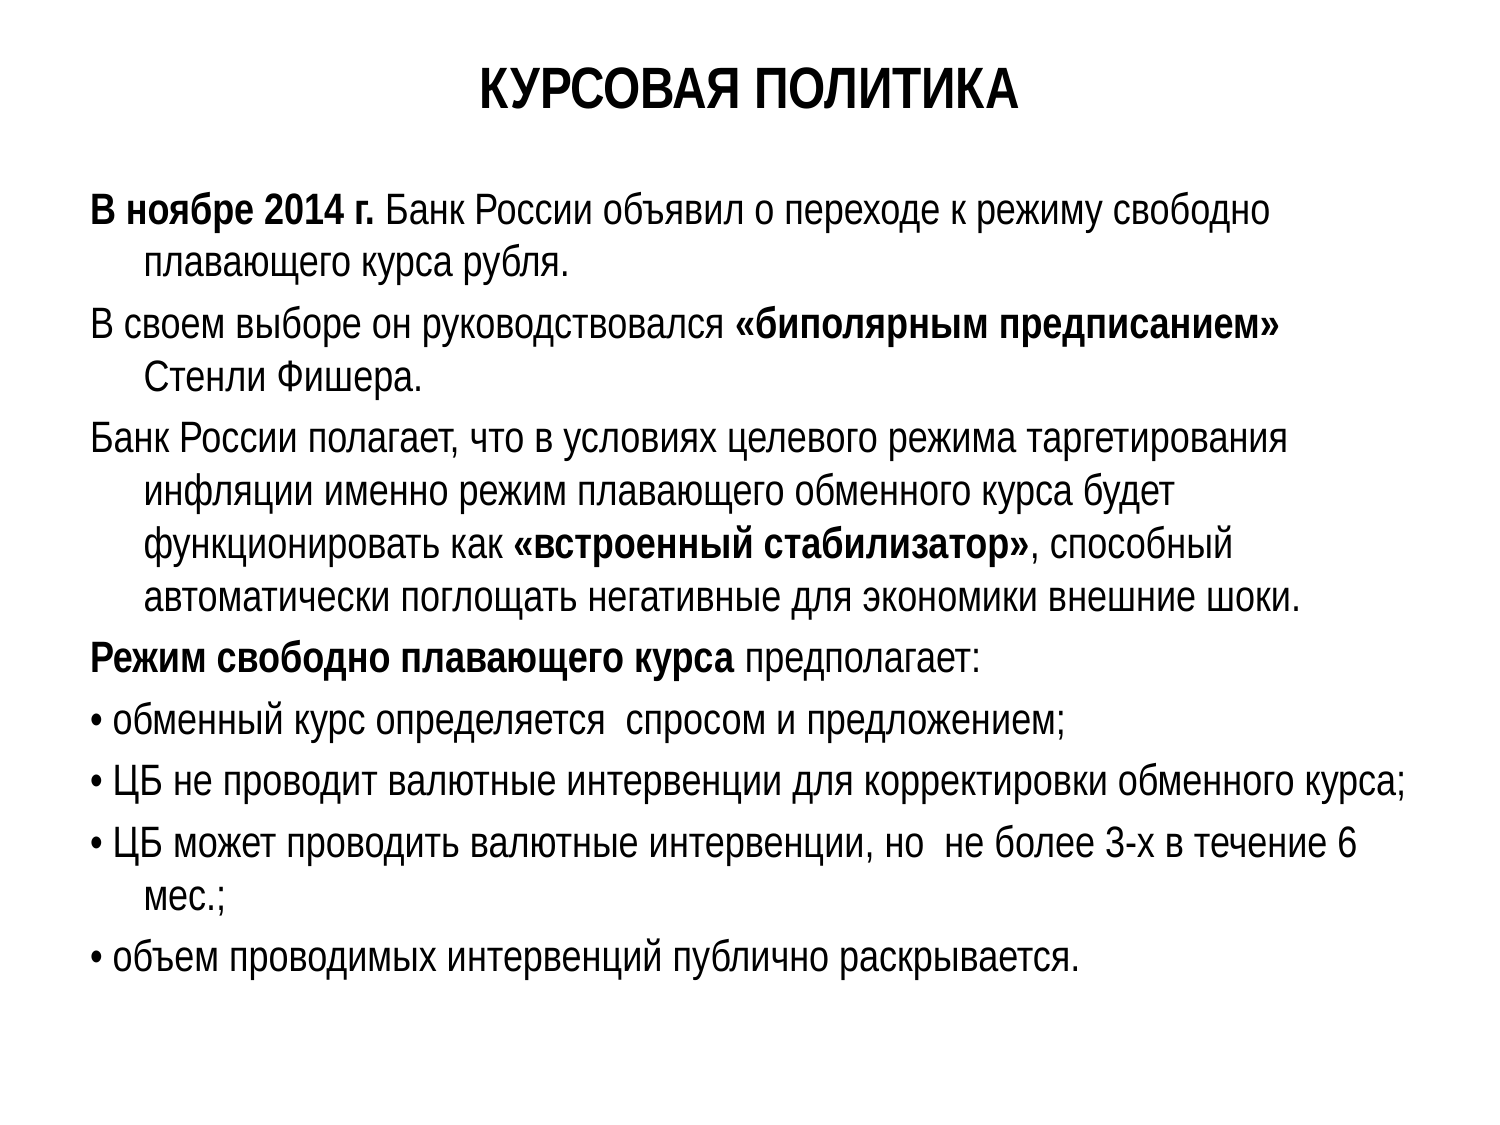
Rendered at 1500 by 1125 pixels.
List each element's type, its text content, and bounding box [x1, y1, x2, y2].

title КУРСОВАЯ ПОЛИТИКА [75, 45, 1425, 126]
list В ноябре 2014 г. Банк России объявил о переходе к режиму свободно плавающего курса рубля. В своем выборе он руководствовался «биполярным предписанием» Стенли Фишера. Банк России полагает, что в условиях целевого режима таргетирования инфляции именно режим плавающего обменного курса будет функционировать как «встроенный стабилизатор», способный автоматически поглощать негативные для экономики внешние шоки. Режим свободно плавающего курса предполагает: • обменный курс определяется спросом и предложением; • ЦБ не проводит валютные интервенции для корректировки обменного курса; • ЦБ может проводить валютные интервенции, но не более 3-х в течение 6 мес.; • объем проводимых интервенций публично раскрывается. [75, 172, 1425, 1024]
